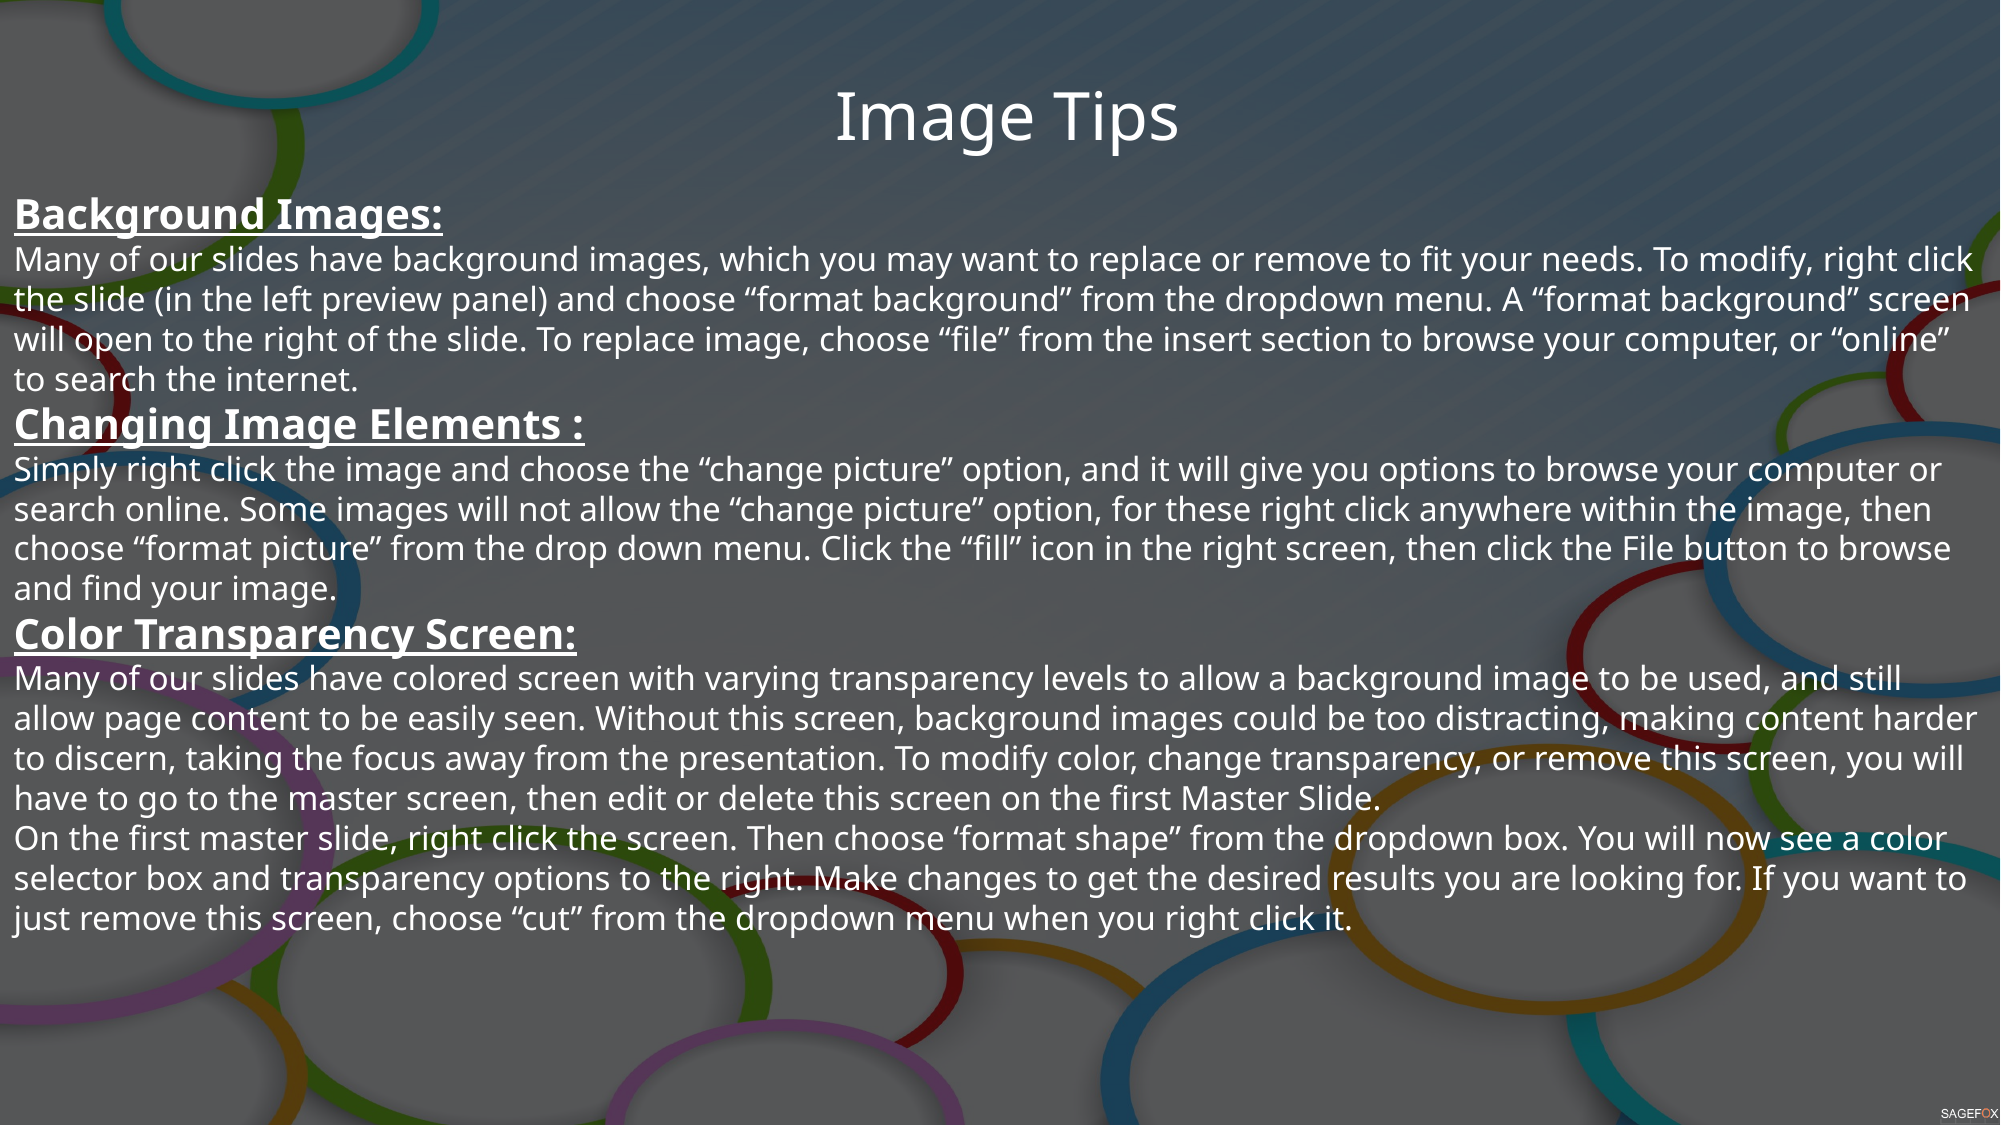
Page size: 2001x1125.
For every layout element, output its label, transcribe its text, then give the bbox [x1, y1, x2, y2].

text_box Background Images: Many of our slides have background images, which you may want to replace or remove to fit your needs. To modify, right click the slide (in the left preview panel) and choose “format background” from the dropdown menu. A “format background” screen will open to the right of the slide. To replace image, choose “file” from the insert section to browse your computer, or “online” to search the internet. Changing Image Elements : Simply right click the image and choose the “change picture” option, and it will give you options to browse your computer or search online. Some images will not allow the “change picture” option, for these right click anywhere within the image, then choose “format picture” from the drop down menu. Click the “fill” icon in the right screen, then click the File button to browse and find your image. Color Transparency Screen: Many of our slides have colored screen with varying transparency levels to allow a background image to be used, and still allow page content to be easily seen. Without this screen, background images could be too distracting, making content harder to discern, taking the focus away from the presentation. To modify color, change transparency, or remove this screen, you will have to go to the master screen, then edit or delete this screen on the first Master Slide. On the first master slide, right click the screen. Then choose ‘format shape” from the dropdown box. You will now see a color selector box and transparency options to the right. Make changes to get the desired results you are looking for. If you want to just remove this screen, choose “cut” from the dropdown menu when you right click it. [0, 0, 2000, 1125]
title Image Tips [597, 59, 1420, 177]
